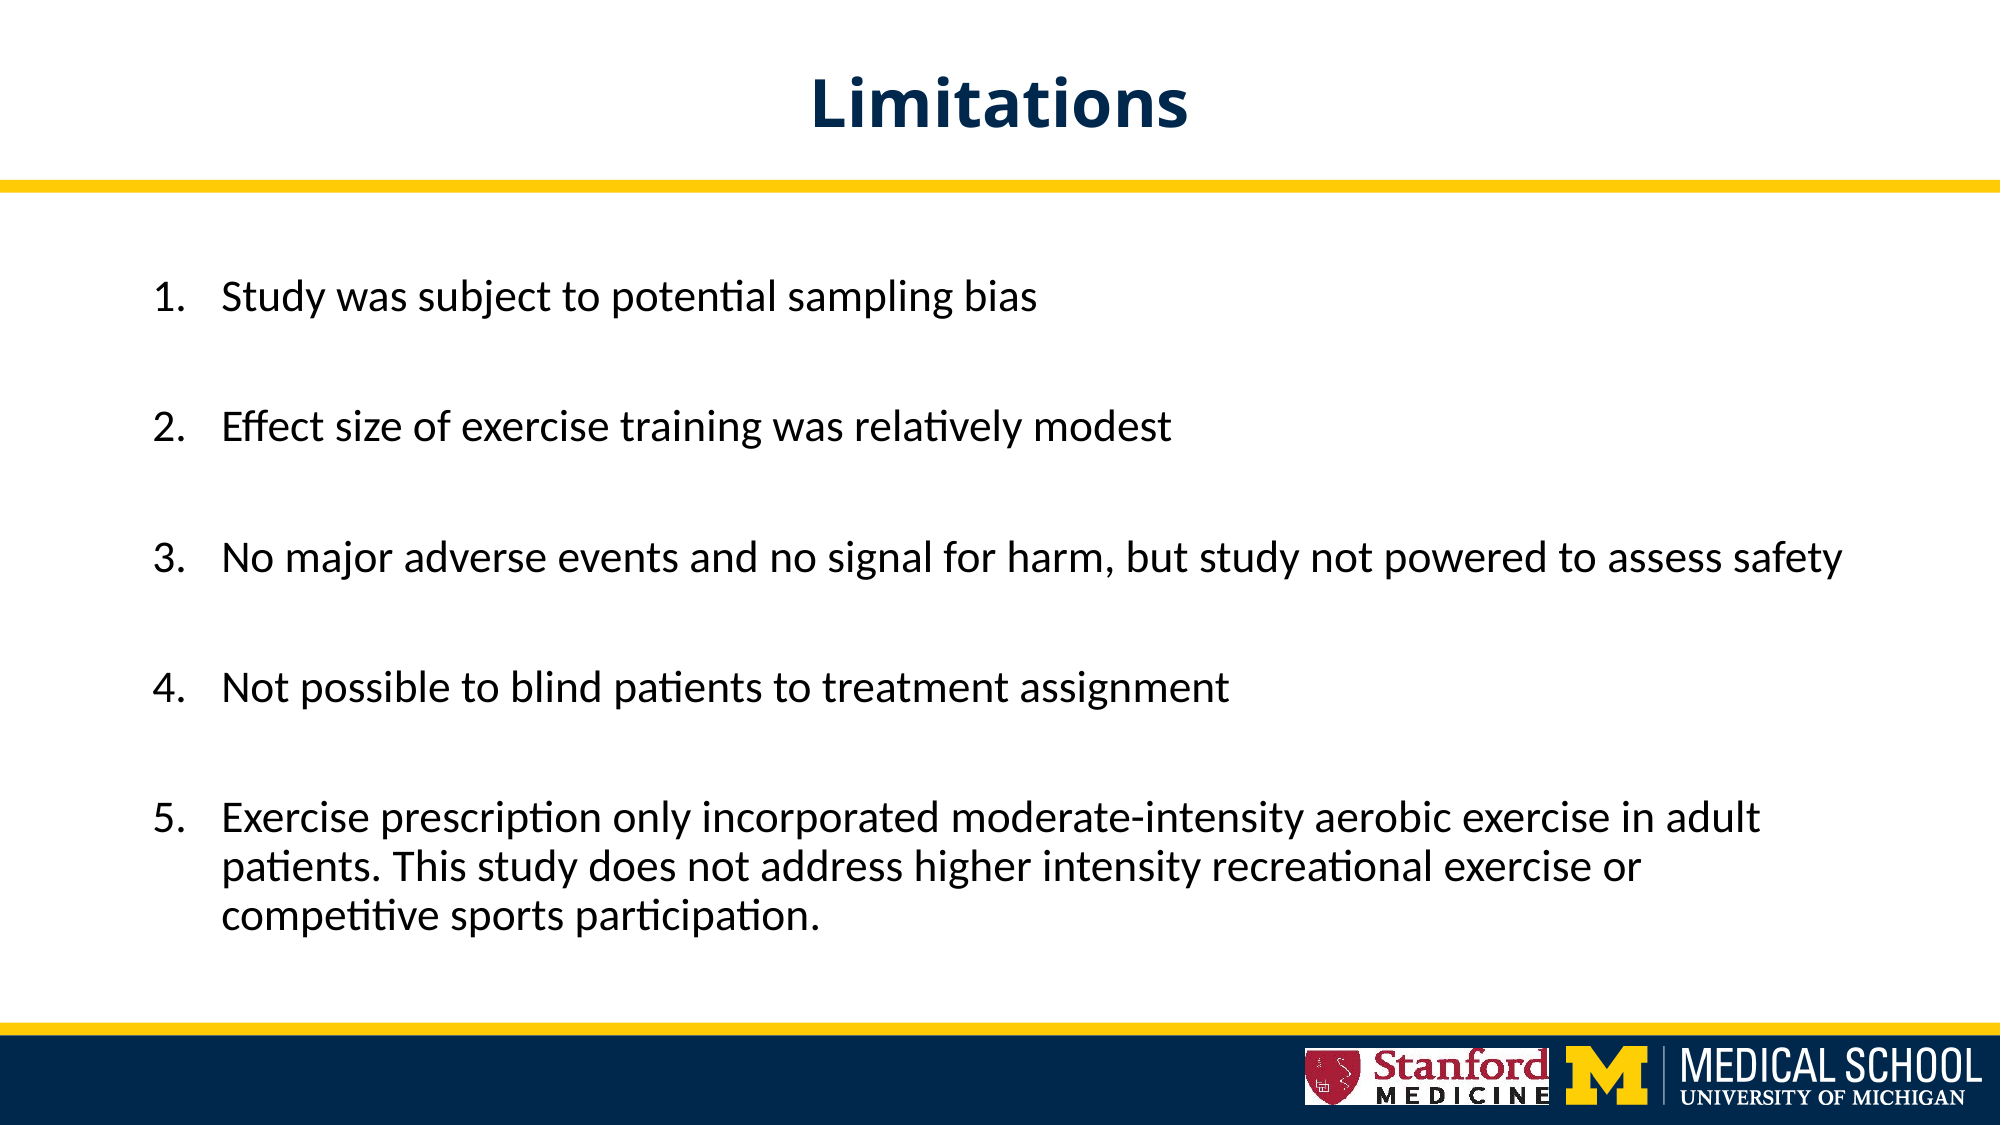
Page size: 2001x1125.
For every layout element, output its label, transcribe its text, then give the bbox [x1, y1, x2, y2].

picture [1305, 1048, 1549, 1105]
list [1566, 1046, 1982, 1105]
text_box [0, 1022, 2000, 1034]
text_box Study was subject to potential sampling bias Effect size of exercise training was relatively modest No major adverse events and no signal for harm, but study not powered to assess safety Not possible to blind patients to treatment assignment Exercise prescription only incorporated moderate-intensity aerobic exercise in adult patients. This study does not address higher intensity recreational exercise or competitive sports participation. [137, 264, 1863, 979]
text_box [0, 179, 2000, 194]
title Limitations [137, 51, 1863, 160]
text_box [0, 1034, 2000, 1125]
